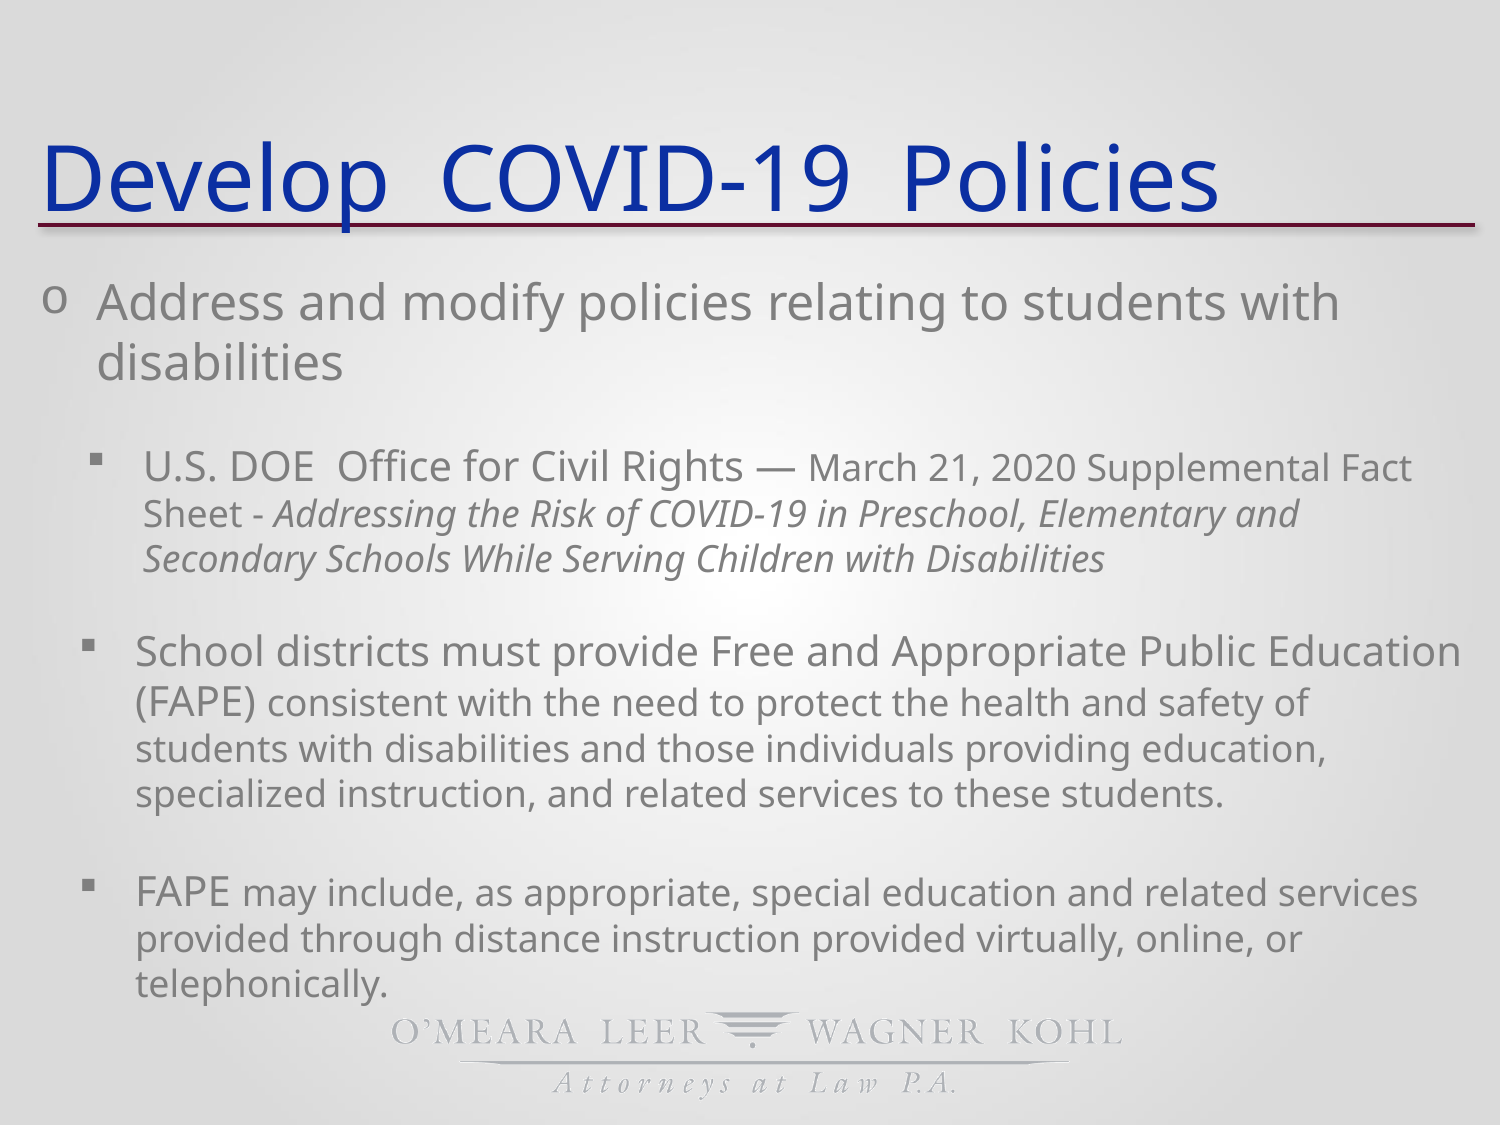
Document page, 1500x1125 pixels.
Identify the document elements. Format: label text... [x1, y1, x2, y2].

picture [0, 0, 1500, 1125]
title Develop COVID-19 Policies [24, 50, 1463, 238]
list Address and modify policies relating to students with disabilities U.S. DOE Office for Civil Rights — March 21, 2020 Supplemental Fact Sheet - Addressing the Risk of COVID-19 in Preschool, Elementary and Secondary Schools While Serving Children with Disabilities School districts must provide Free and Appropriate Public Education (FAPE) consistent with the need to protect the health and safety of students with disabilities and those individuals providing education, specialized instruction, and related services to these students. FAPE may include, as appropriate, special education and related services provided through distance instruction provided virtually, online, or telephonically. [24, 262, 1488, 988]
